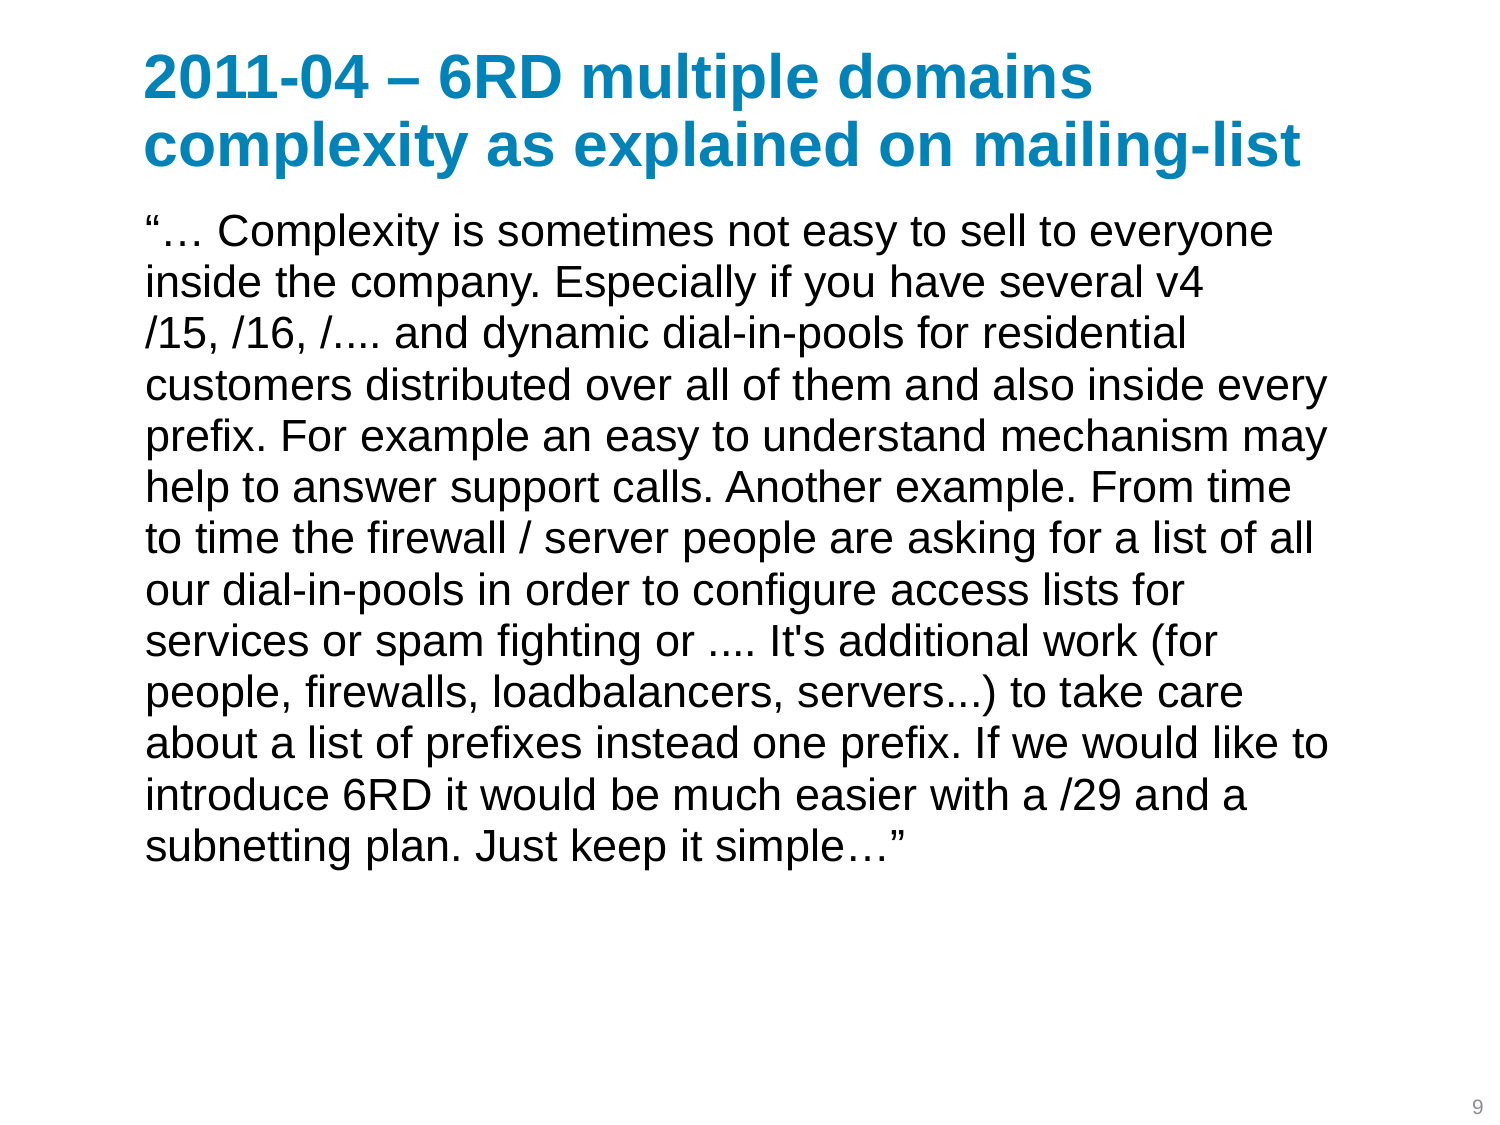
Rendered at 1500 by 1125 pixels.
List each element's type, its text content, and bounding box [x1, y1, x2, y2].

title 2011-04 – 6RD multiple domains complexity as explained on mailing-list [130, 50, 1350, 188]
list “… Complexity is sometimes not easy to sell to everyone inside the company. Especially if you have several v4 /15, /16, /.... and dynamic dial-in-pools for residential customers distributed over all of them and also inside every prefix. For example an easy to understand mechanism may help to answer support calls. Another example. From time to time the firewall / server people are asking for a list of all our dial-in-pools in order to configure access lists for services or spam fighting or .... It's additional work (for people, firewalls, loadbalancers, servers...) to take care about a list of prefixes instead one prefix. If we would like to introduce 6RD it would be much easier with a /29 and a subnetting plan. Just keep it simple…” [130, 197, 1350, 919]
